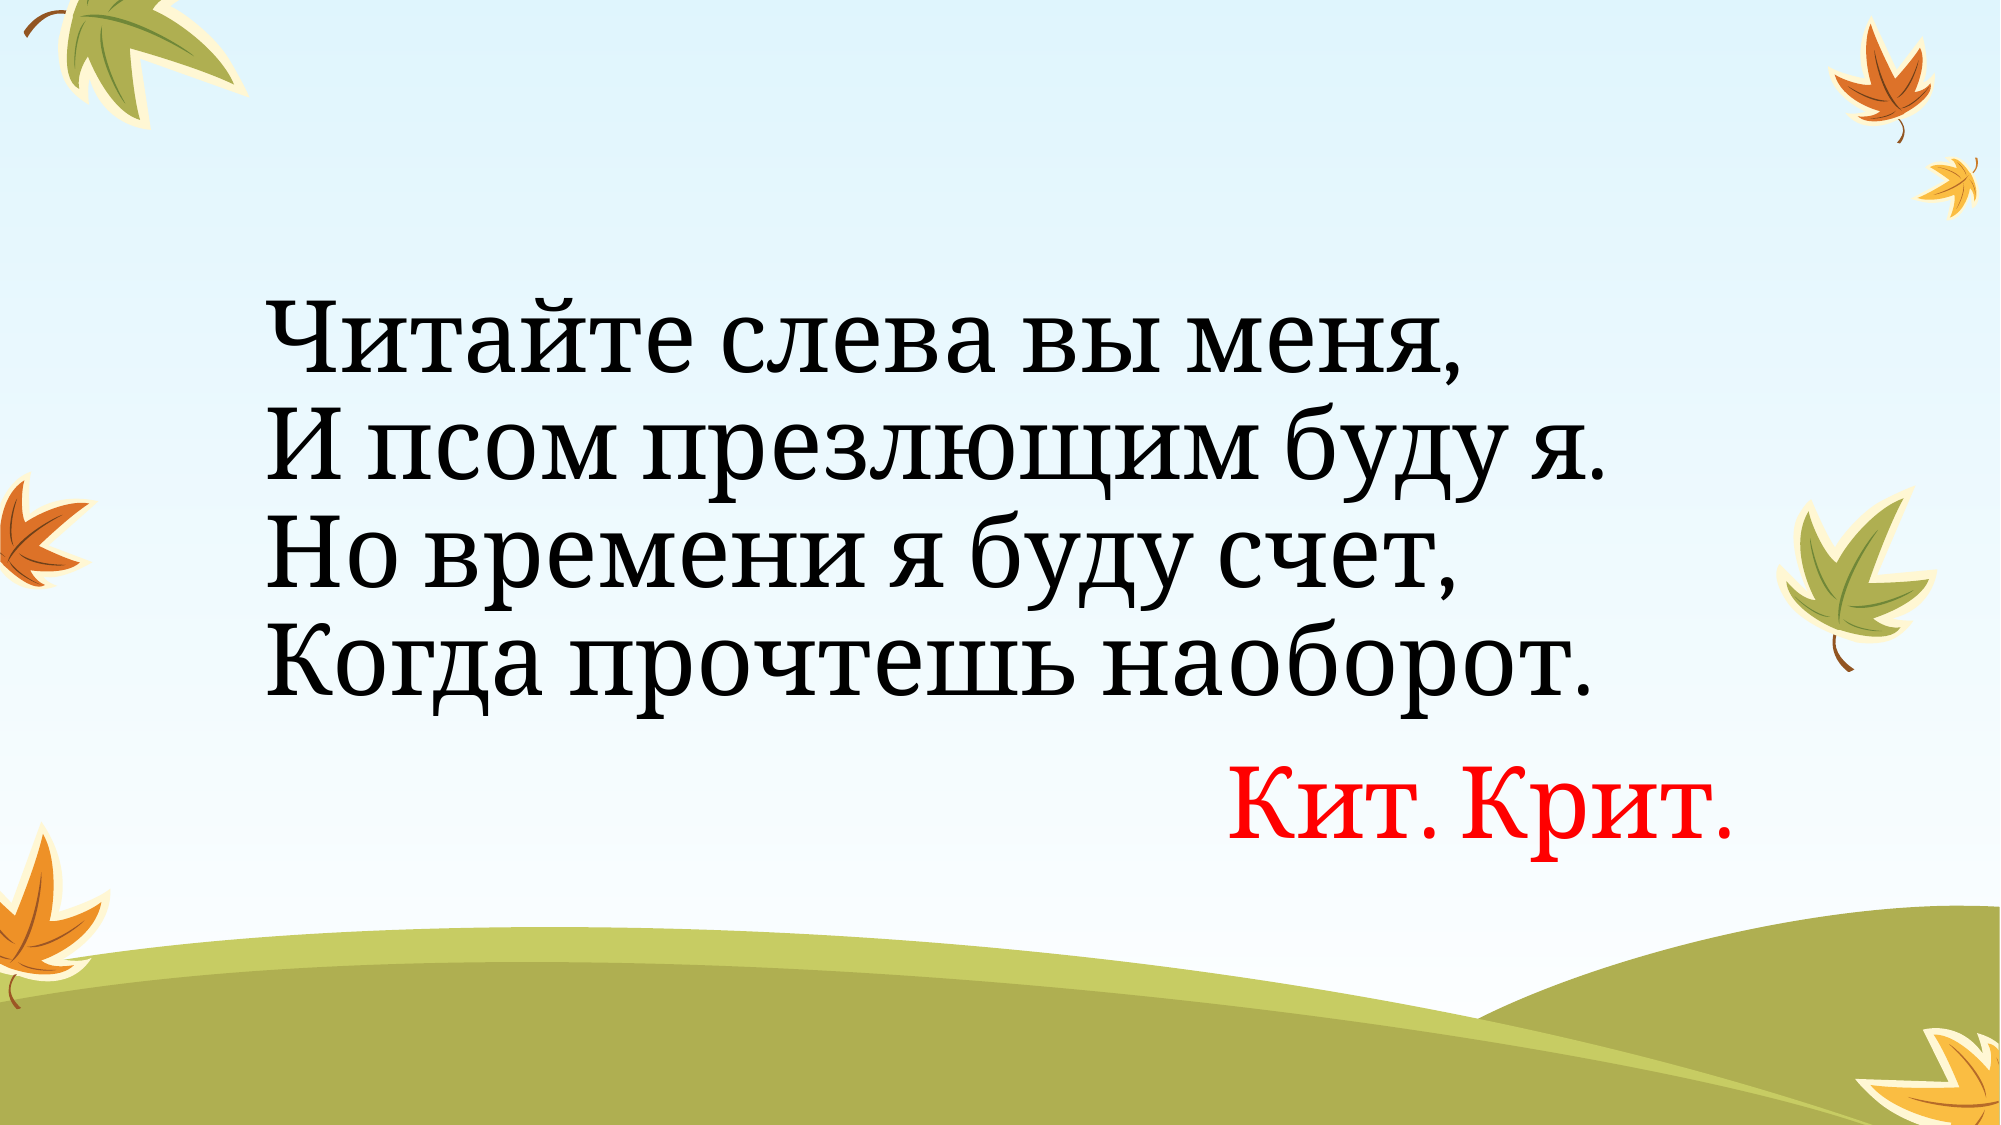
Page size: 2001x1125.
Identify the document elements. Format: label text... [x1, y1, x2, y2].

list Кит. Крит. [249, 730, 1750, 925]
title Читайте слева вы меня, И псом презлющим буду я. Но времени я буду счет, Когда прочтешь наоборот. [249, 243, 1750, 725]
